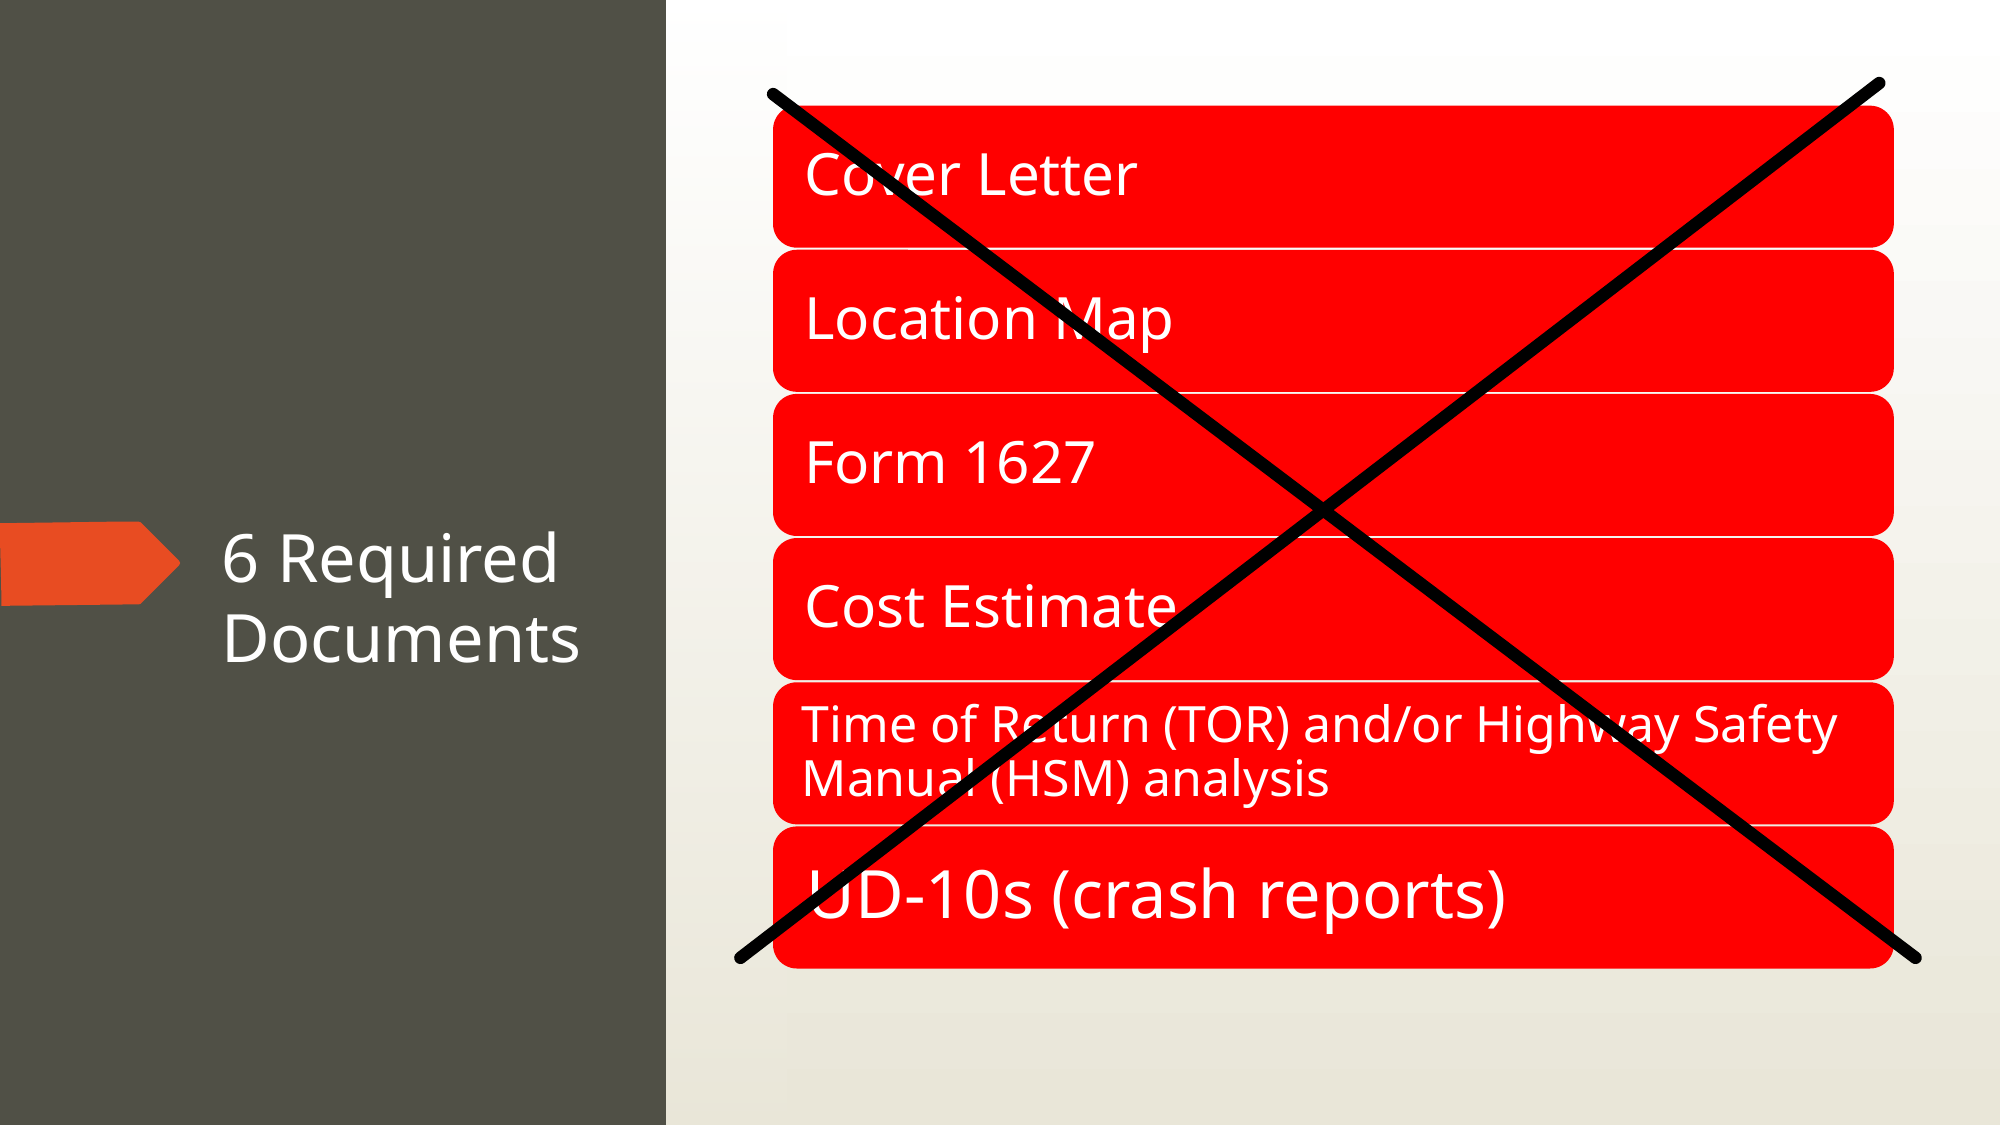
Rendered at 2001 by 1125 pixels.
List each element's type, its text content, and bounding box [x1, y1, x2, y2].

text_box [785, 0, 2000, 1125]
text_box [0, 0, 667, 1125]
text_box 6 Required Documents [206, 508, 610, 1006]
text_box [740, 82, 1880, 959]
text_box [1883, 93, 1916, 958]
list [772, 965, 1895, 970]
text_box [0, 521, 181, 606]
